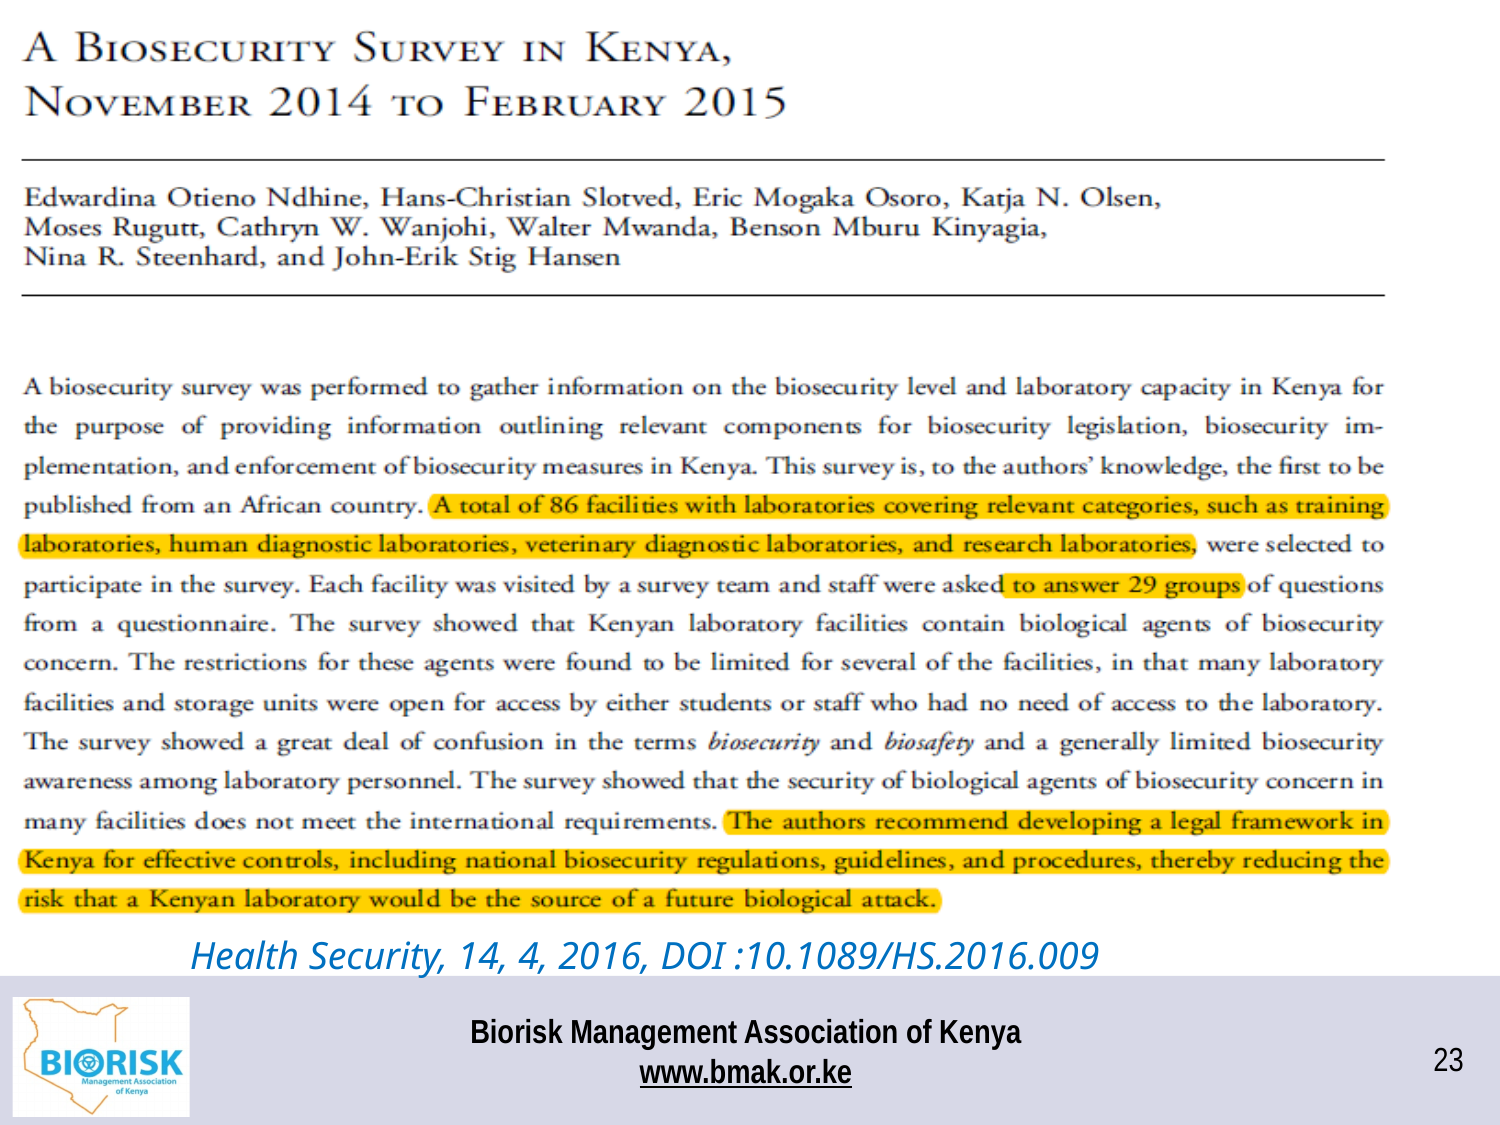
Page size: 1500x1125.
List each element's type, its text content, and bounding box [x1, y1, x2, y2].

picture [12, 997, 190, 1117]
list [0, 24, 1401, 927]
text_box Health Security, 14, 4, 2016, DOI :10.1089/HS.2016.009 [174, 938, 1350, 985]
slide_number 23 [1400, 1028, 1479, 1086]
